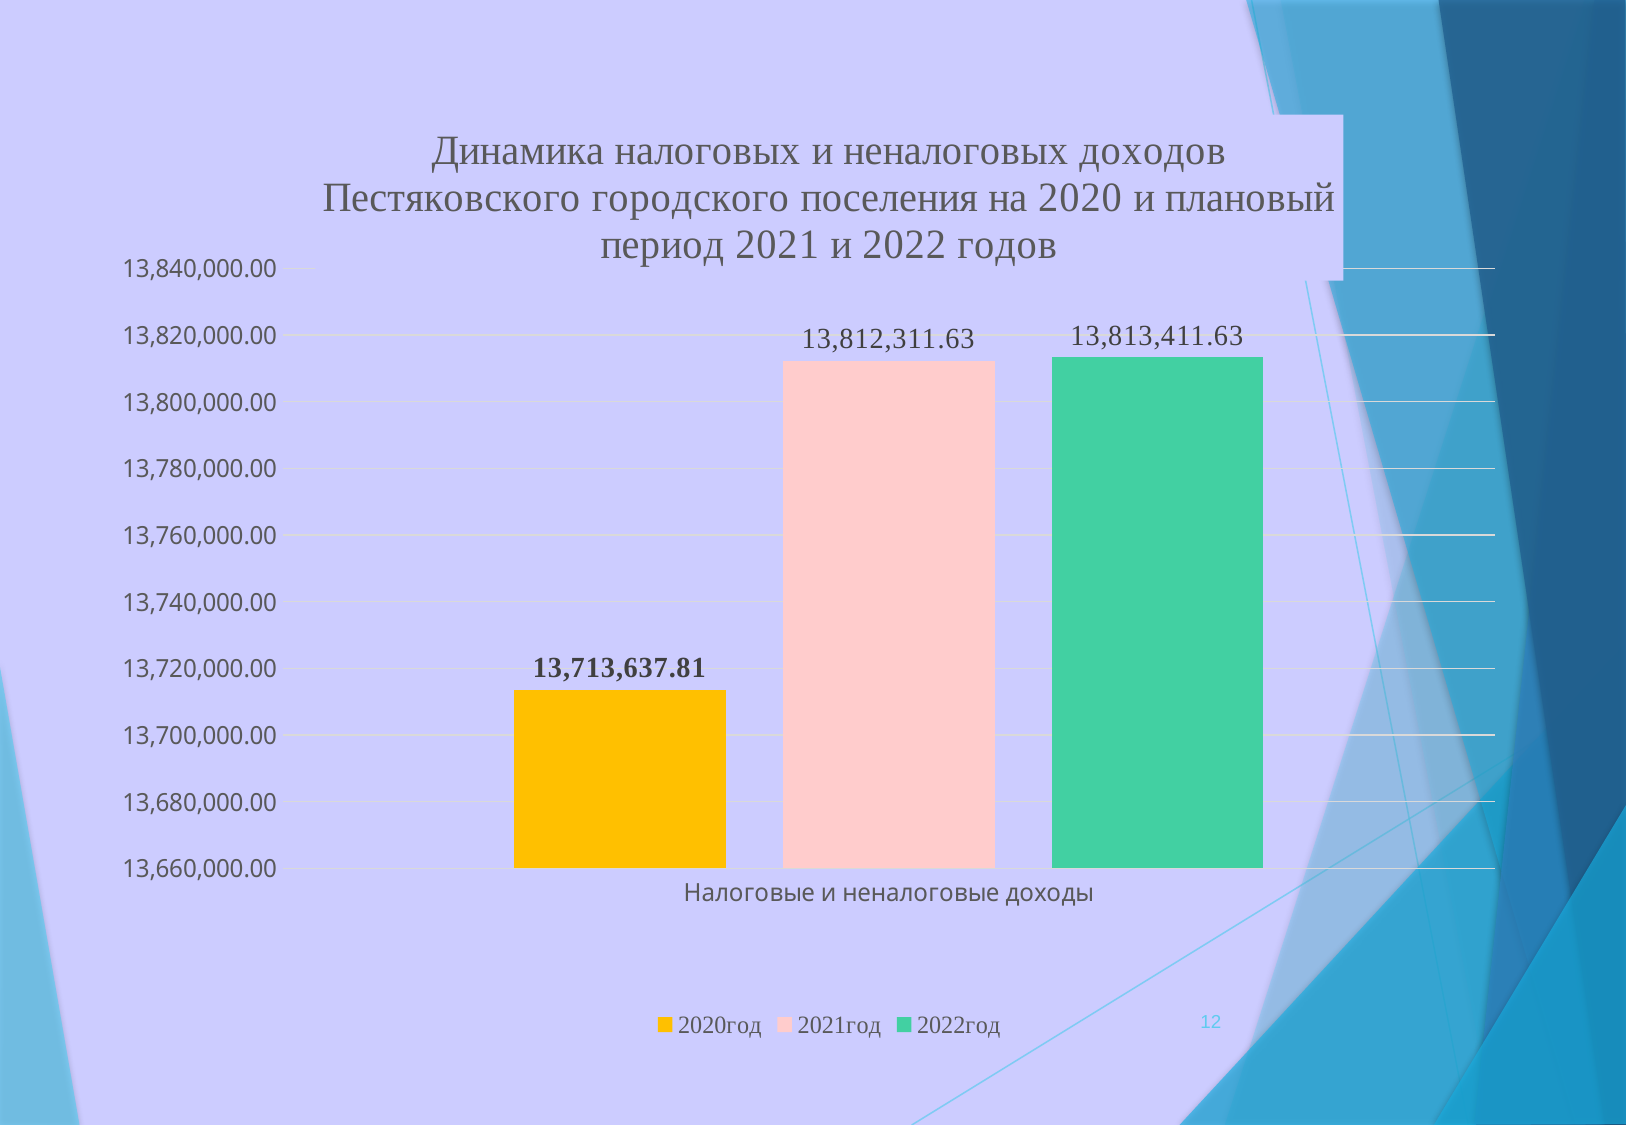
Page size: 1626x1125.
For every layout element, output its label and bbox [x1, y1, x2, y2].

chart [121, 87, 1497, 1045]
